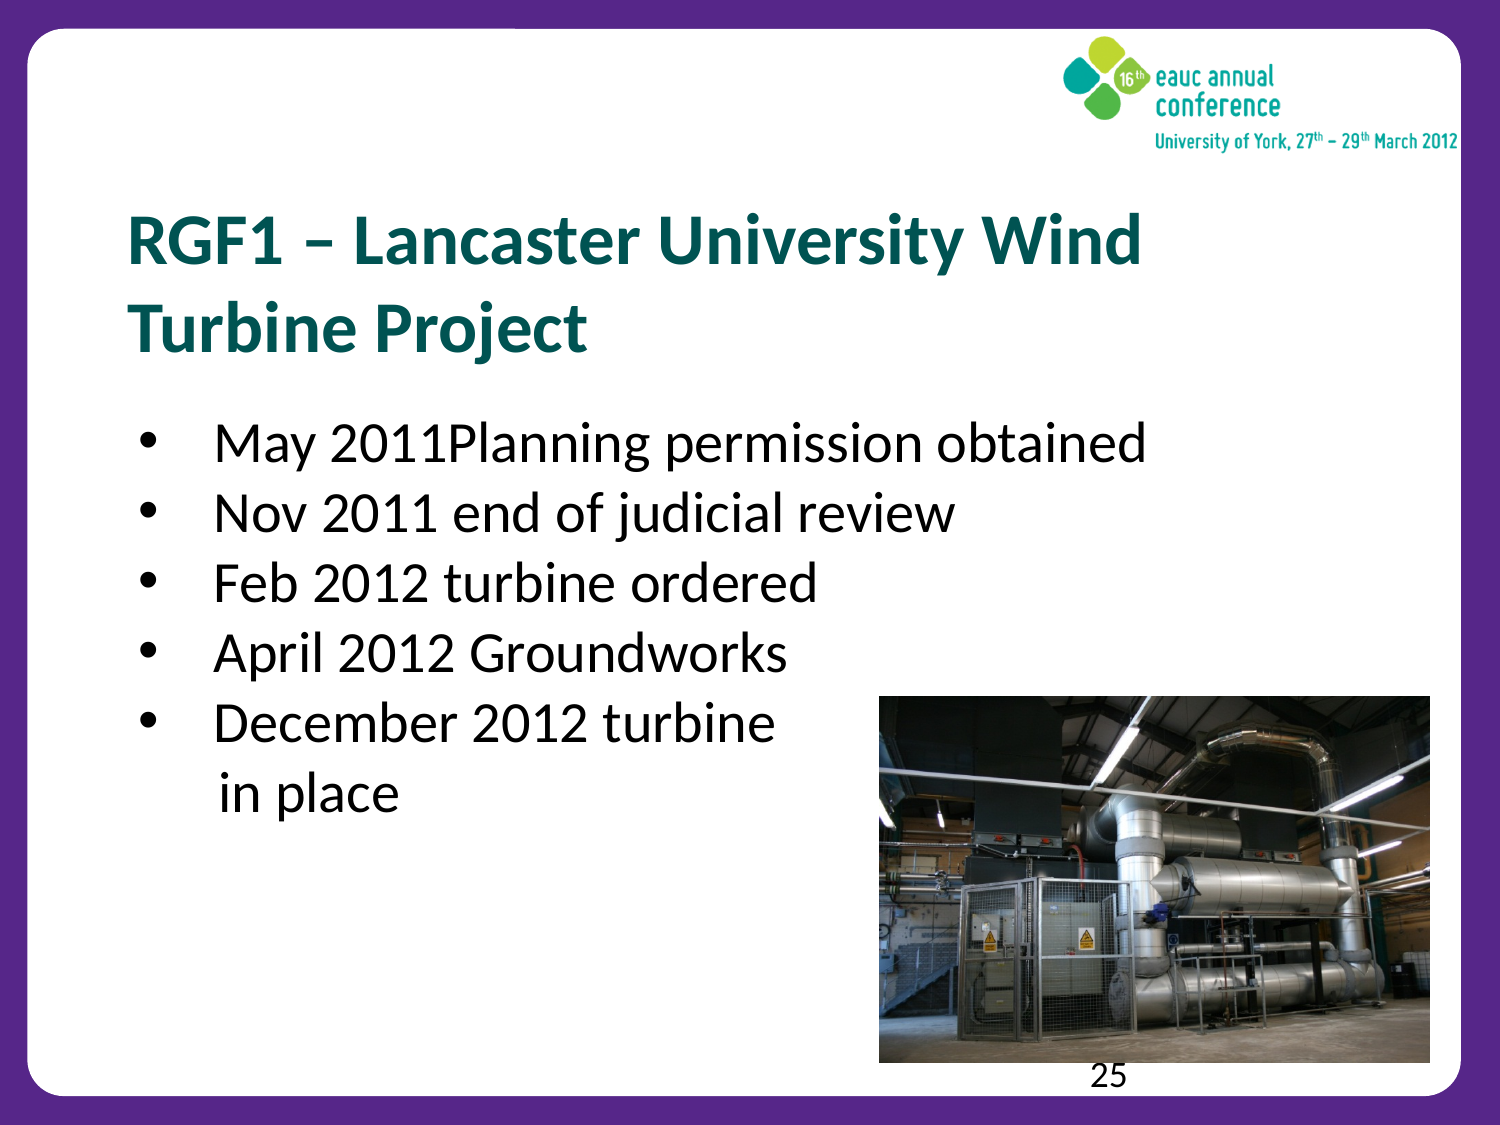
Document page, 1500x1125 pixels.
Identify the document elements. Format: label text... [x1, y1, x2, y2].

picture [1058, 30, 1469, 173]
subtitle May 2011Planning permission obtained Nov 2011 end of judicial review Feb 2012 turbine ordered April 2012 Groundworks December 2012 turbine in place [123, 397, 1275, 925]
title RGF1 – Lancaster University Wind Turbine Project [112, 184, 1388, 421]
slide_number 25 [1074, 1071, 1425, 1103]
picture [879, 696, 1430, 1063]
